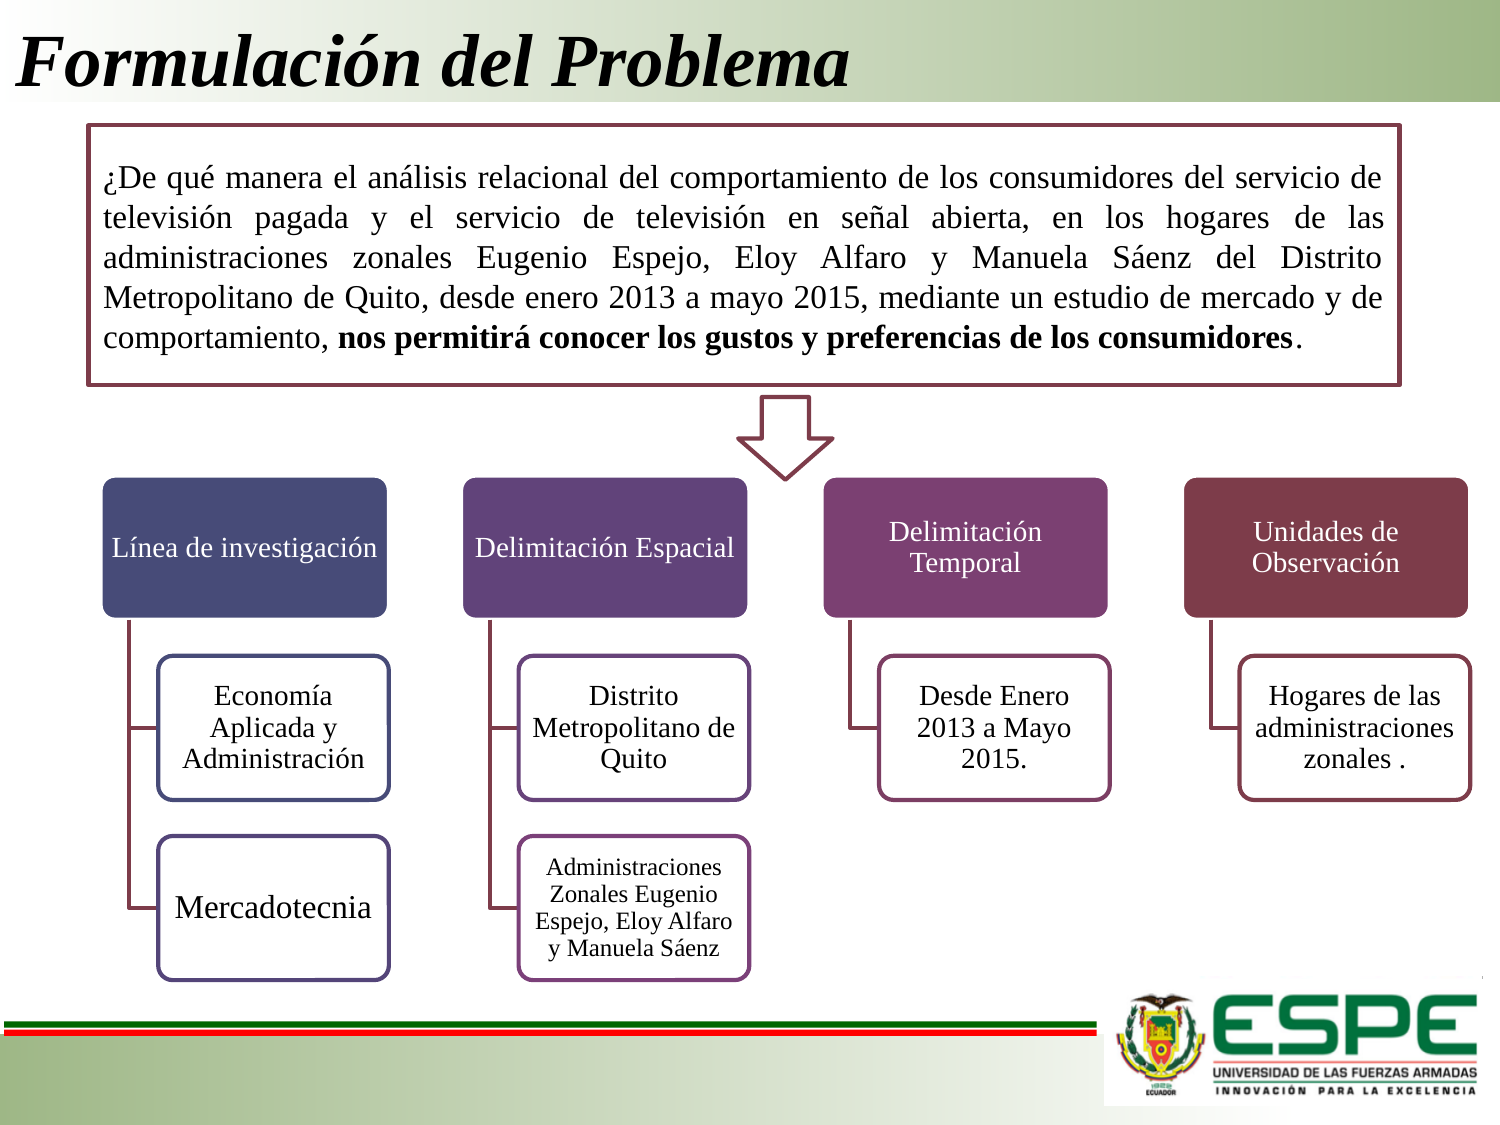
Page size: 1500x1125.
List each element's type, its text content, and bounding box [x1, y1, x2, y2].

text_box [736, 394, 835, 442]
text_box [100, 444, 1471, 1012]
text_box ¿De qué manera el análisis relacional del comportamiento de los consumidores del servicio de televisión pagada y el servicio de televisión en señal abierta, en los hogares de las administraciones zonales Eugenio Espejo, Eloy Alfaro y Manuela Sáenz del Distrito Metropolitano de Quito, desde enero 2013 a mayo 2015, mediante un estudio de mercado y de comportamiento, nos permitirá conocer los gustos y preferencias de los consumidores. [86, 123, 1402, 387]
title Formulación del Problema [0, 54, 1350, 149]
picture [1104, 976, 1483, 1107]
